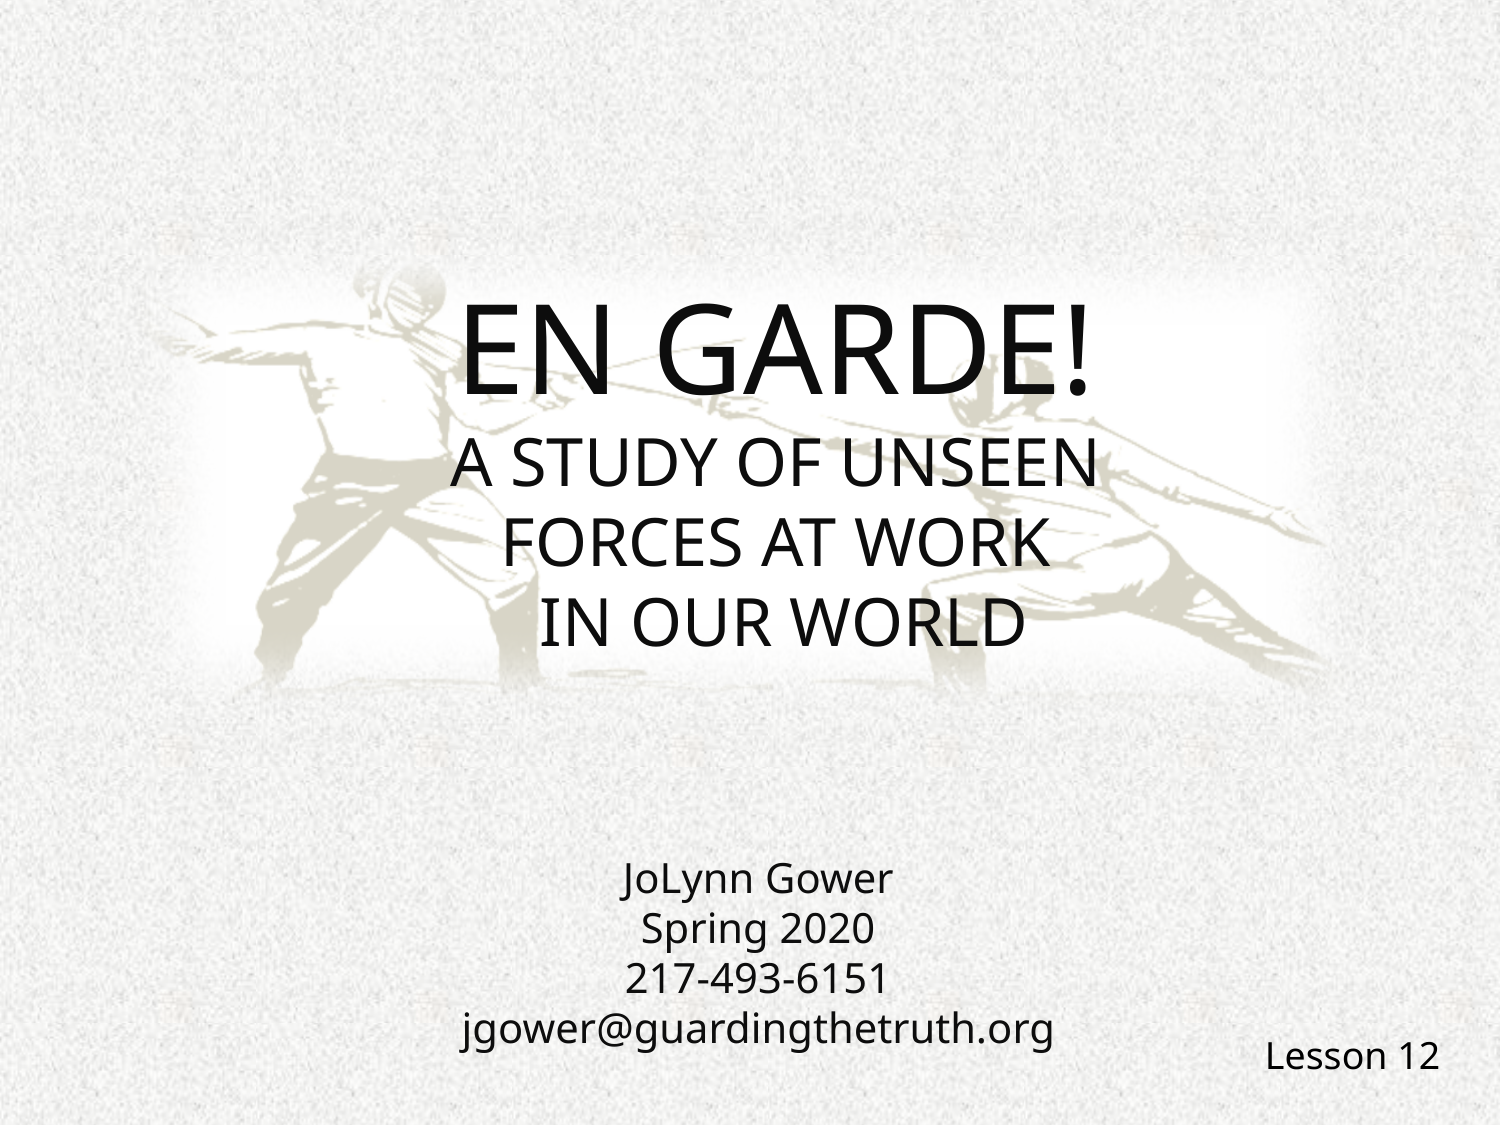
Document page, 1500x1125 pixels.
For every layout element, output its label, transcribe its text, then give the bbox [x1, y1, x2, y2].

text_box Lesson 12 [1249, 1024, 1463, 1085]
subtitle JoLynn Gower Spring 2020 217-493-6151 jgower@guardingthetruth.org [233, 843, 1284, 1069]
picture [124, 224, 1365, 726]
